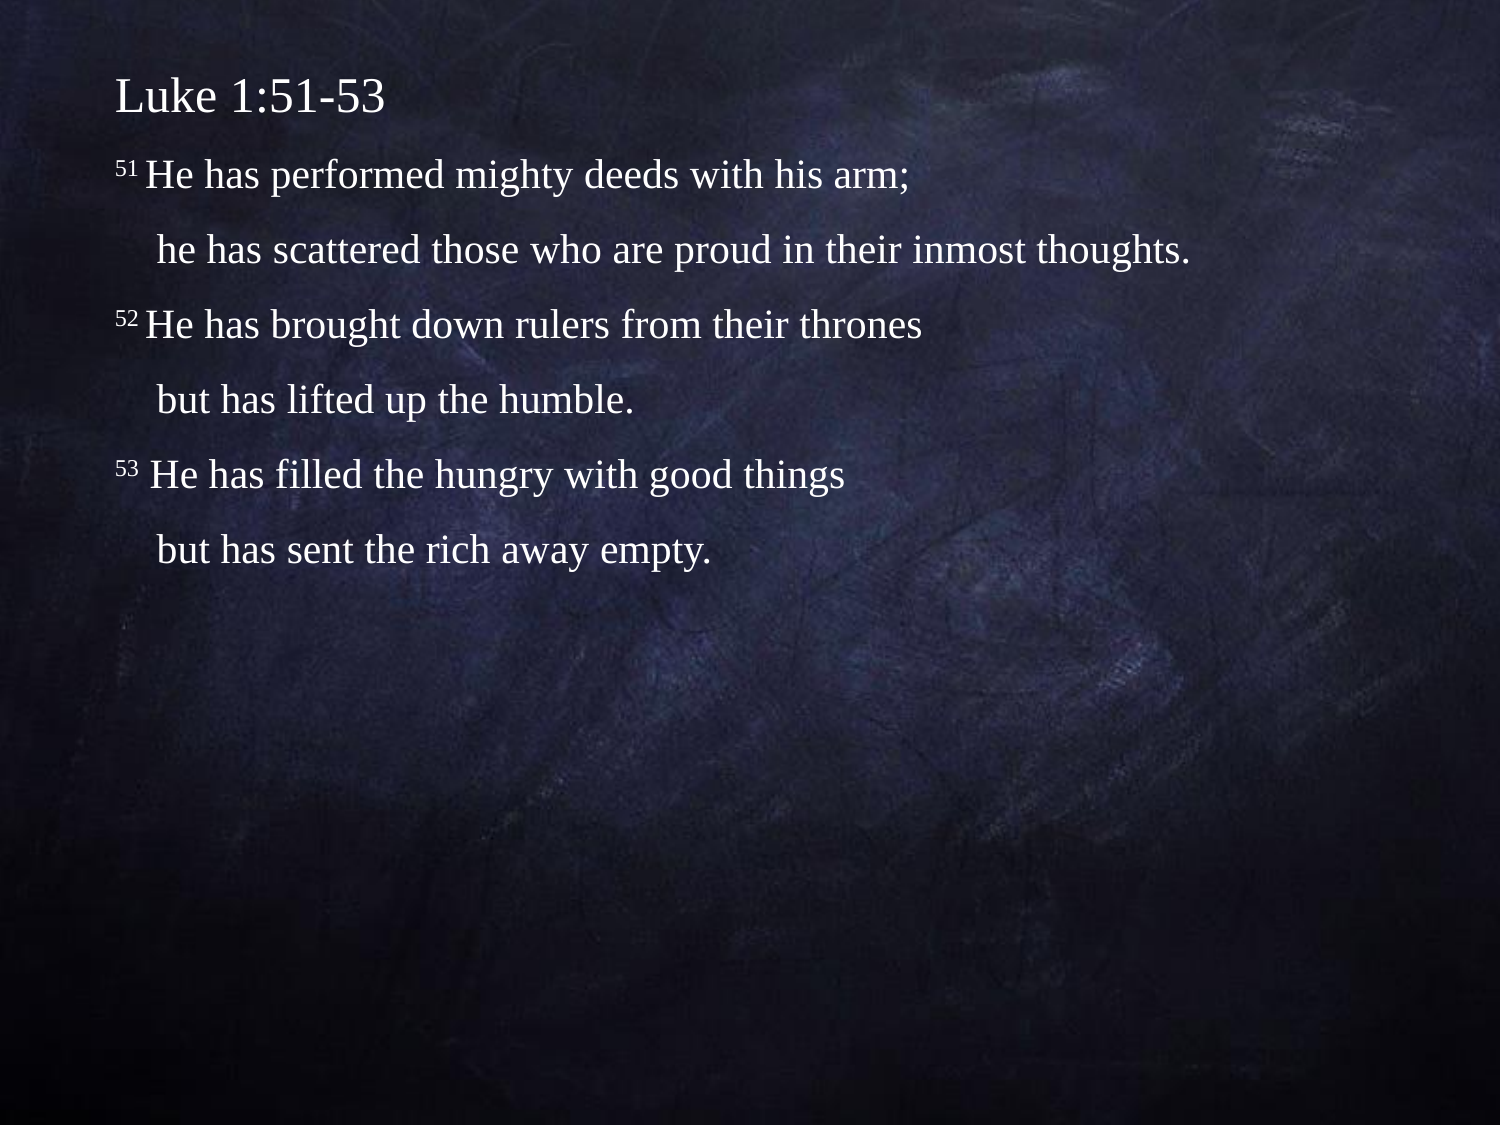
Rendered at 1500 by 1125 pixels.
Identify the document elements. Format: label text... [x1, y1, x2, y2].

text_box Luke 1:51-53 51 He has performed mighty deeds with his arm; he has scattered those who are proud in their inmost thoughts. 52 He has brought down rulers from their thrones but has lifted up the humble. 53 He has filled the hungry with good things but has sent the rich away empty. [99, 24, 1400, 580]
picture [0, 0, 1500, 1125]
